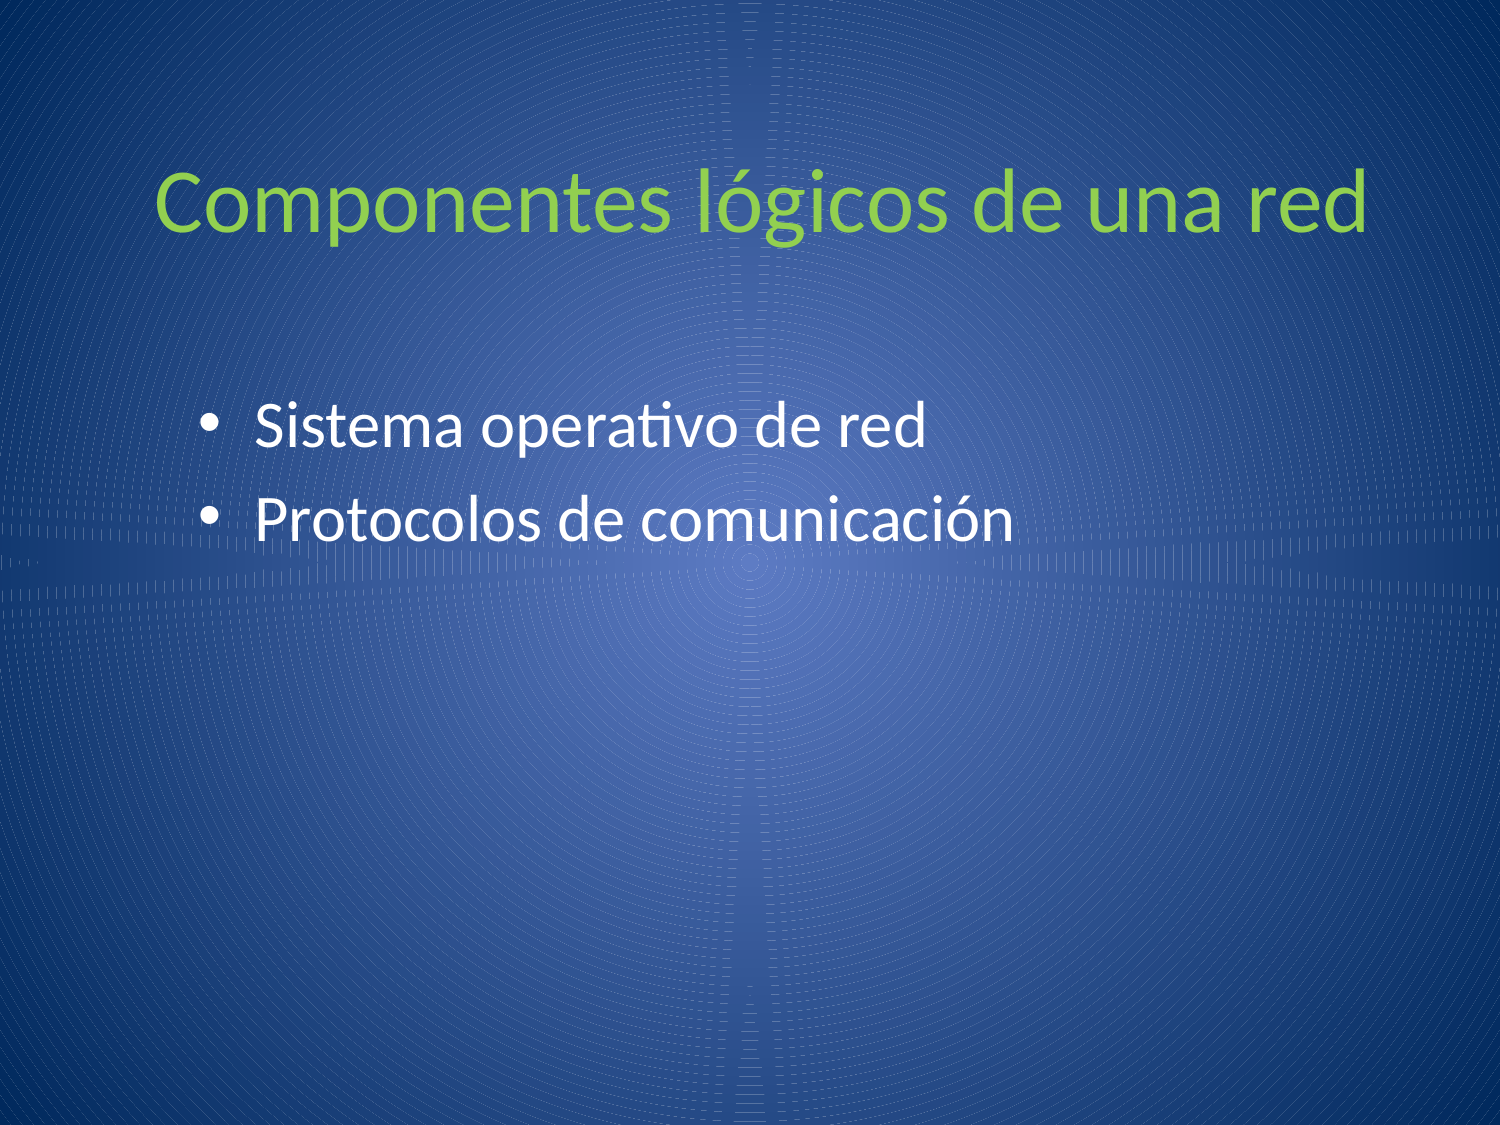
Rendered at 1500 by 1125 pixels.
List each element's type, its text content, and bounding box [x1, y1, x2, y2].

list Sistema operativo de red Protocolos de comunicación [183, 373, 1402, 934]
title Componentes lógicos de una red [88, 101, 1439, 290]
